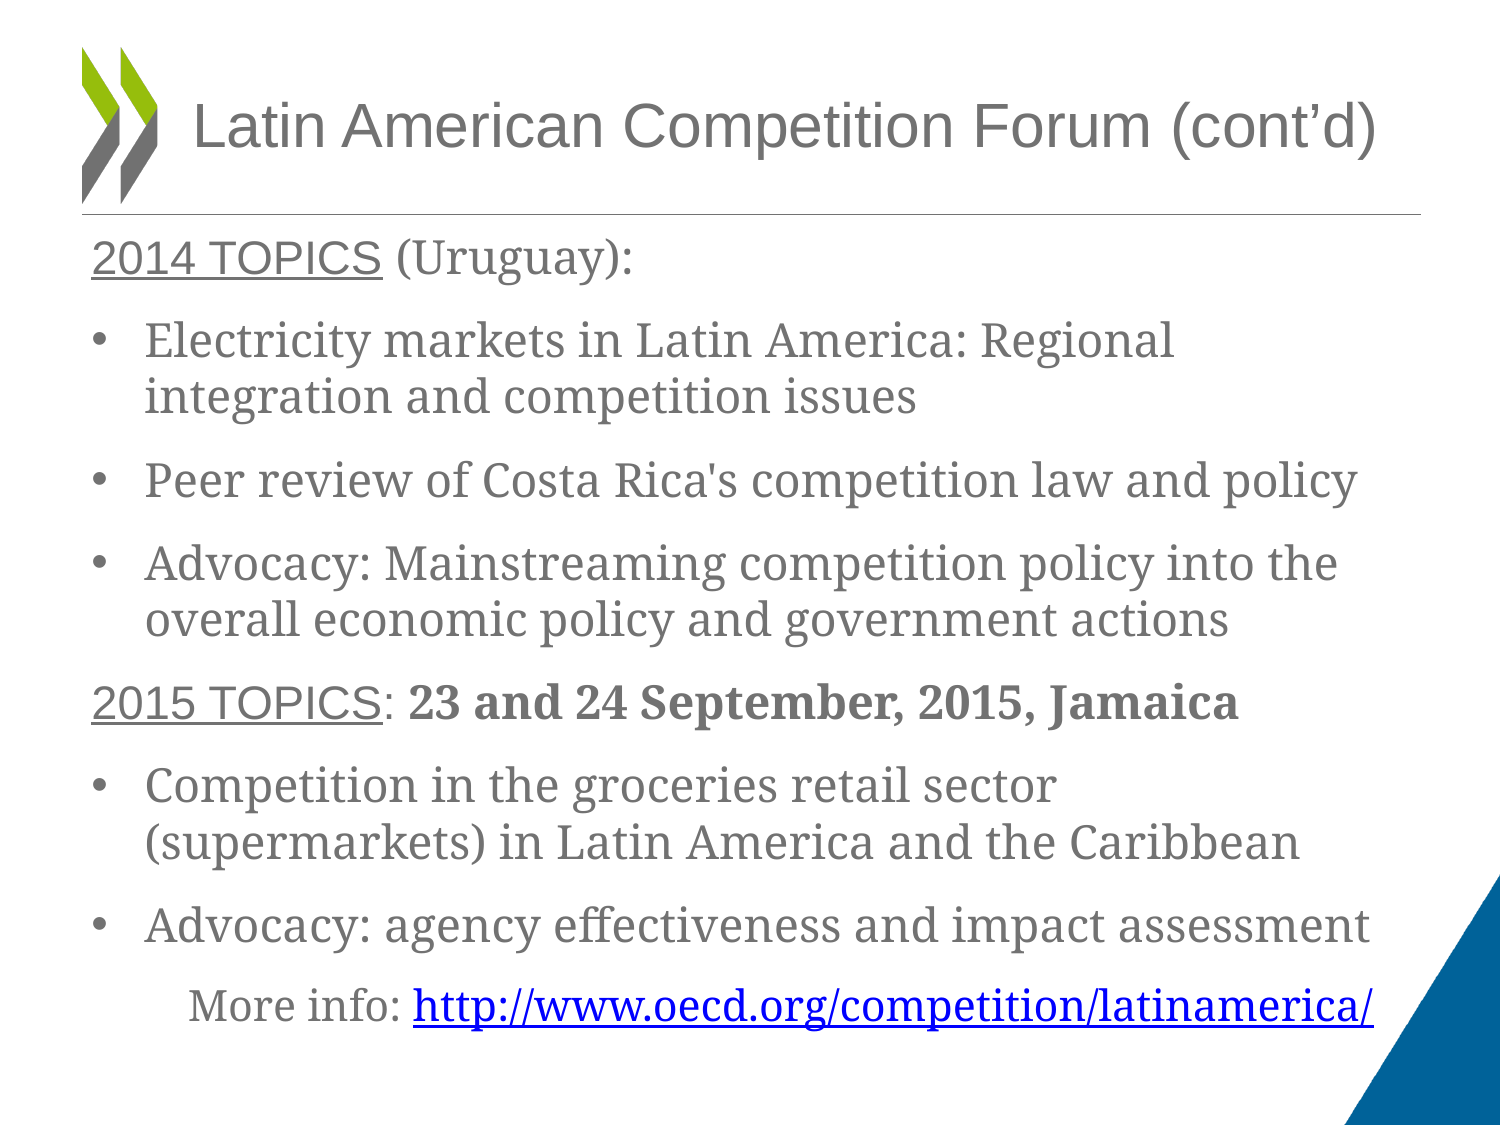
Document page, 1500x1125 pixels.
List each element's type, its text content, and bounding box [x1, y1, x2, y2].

picture [1344, 874, 1500, 1125]
title Latin American Competition Forum (cont’d) [177, 38, 1483, 207]
list 2014 TOPICS (Uruguay): Electricity markets in Latin America: Regional integration and competition issues Peer review of Costa Rica's competition law and policy Advocacy: Mainstreaming competition policy into the overall economic policy and government actions 2015 TOPICS: 23 and 24 September, 2015, Jamaica Competition in the groceries retail sector (supermarkets) in Latin America and the Caribbean Advocacy: agency effectiveness and impact assessment More info: http://www.oecd.org/competition/latinamerica/ [76, 219, 1400, 1106]
